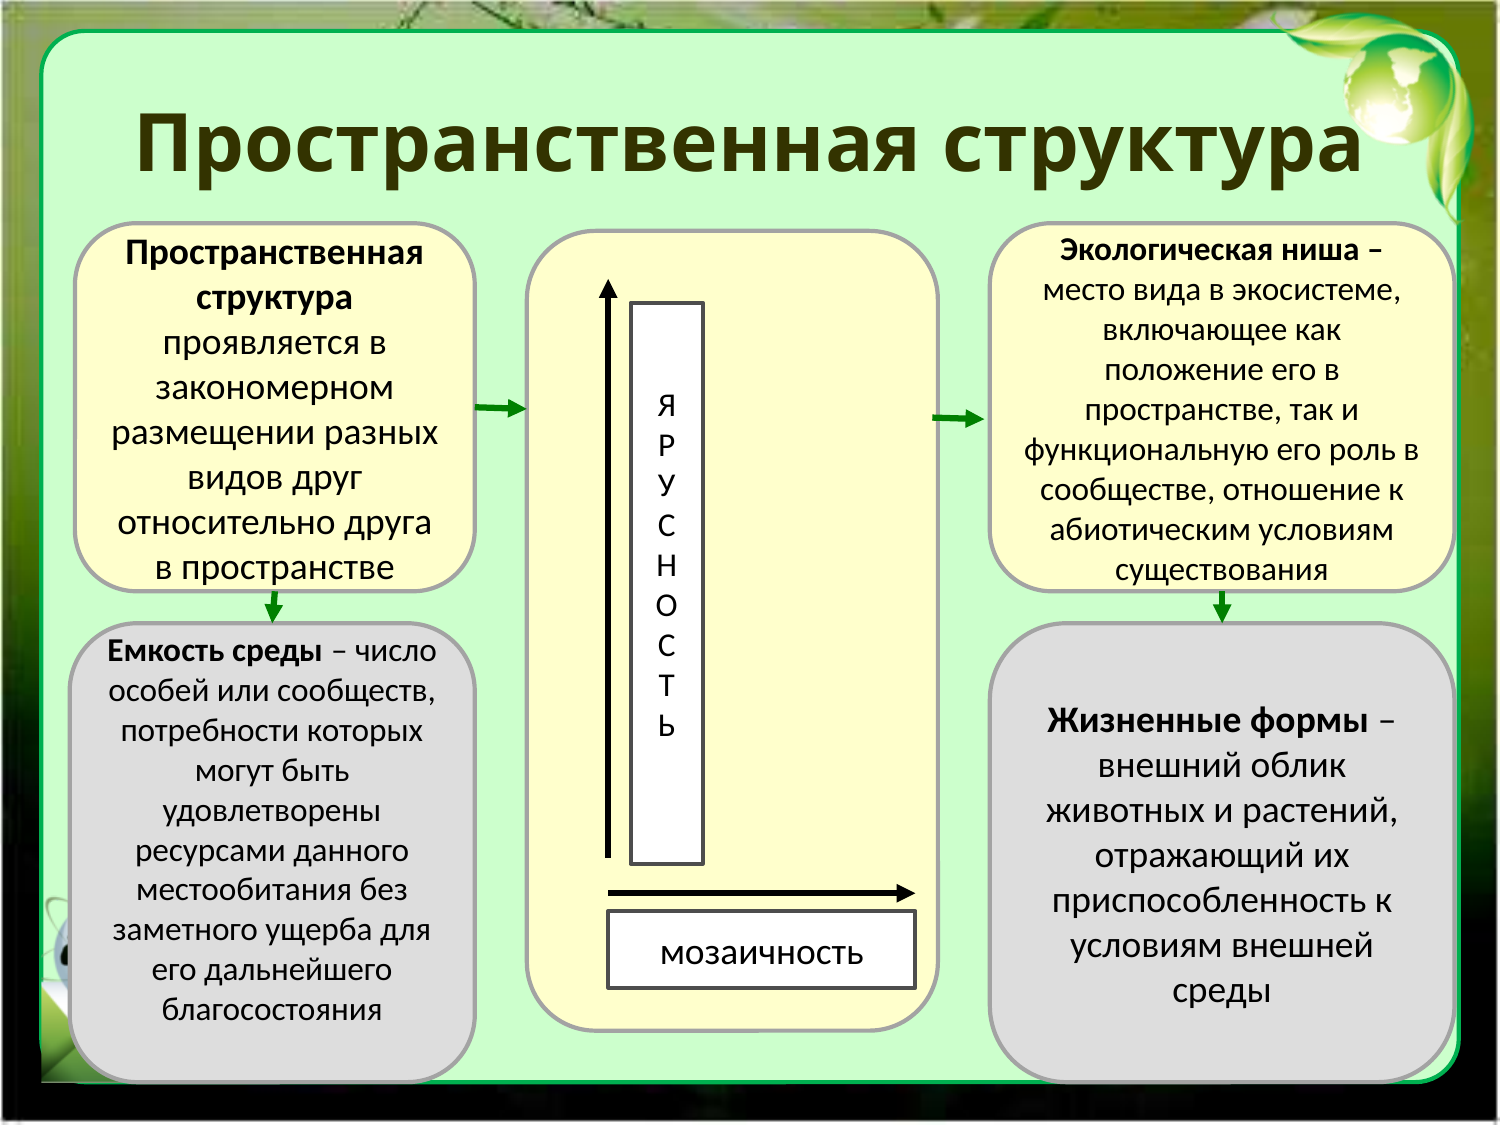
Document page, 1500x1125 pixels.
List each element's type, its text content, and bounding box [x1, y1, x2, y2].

text_box Я Р У С Н О С Т Ь [629, 301, 705, 866]
text_box Жизненные формы – внешний облик животных и растений, отражающий их приспособленность к условиям внешней среды [987, 621, 1457, 1085]
text_box мозаичность [606, 909, 917, 990]
title Пространственная структура [75, 45, 1425, 233]
text_box Пространственная структура проявляется в закономерном размещении разных видов друг относительно друга в пространстве [72, 221, 477, 594]
text_box Емкость среды – число особей или сообществ, потребности которых могут быть удовлетворены ресурсами данного местообитания без заметного ущерба для его дальнейшего благосостояния [67, 621, 477, 1085]
picture [0, 0, 1500, 1125]
text_box Экологическая ниша – место вида в экосистеме, включающее как положение его в пространстве, так и функциональную его роль в сообществе, отношение к абиотическим условиям существования [987, 221, 1457, 594]
text_box [524, 228, 941, 1033]
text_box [271, 591, 276, 624]
